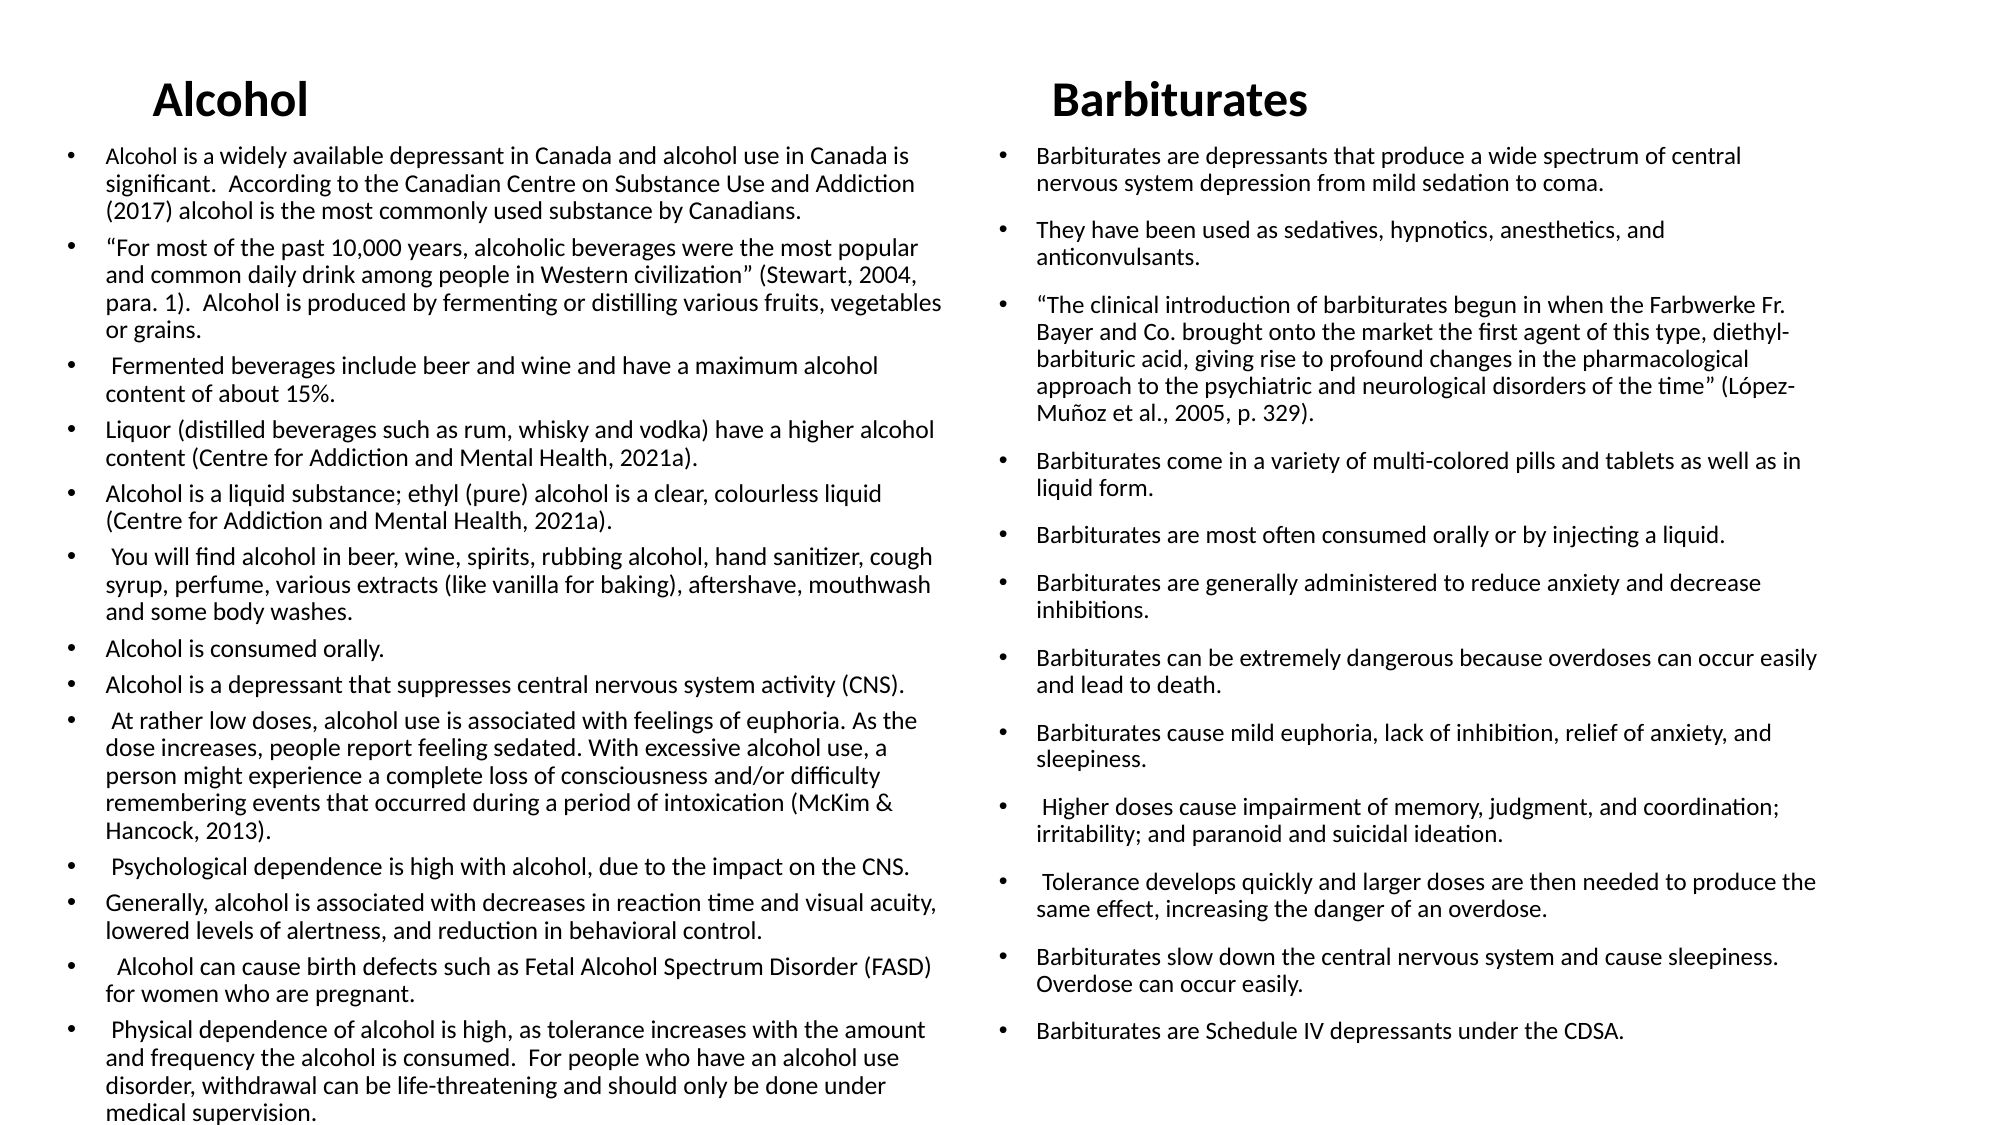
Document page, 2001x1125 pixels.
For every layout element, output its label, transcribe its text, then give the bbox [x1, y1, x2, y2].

list Barbiturates are depressants that produce a wide spectrum of central nervous system depression from mild sedation to coma. They have been used as sedatives, hypnotics, anesthetics, and anticonvulsants. “The clinical introduction of barbiturates begun in when the Farbwerke Fr. Bayer and Co. brought onto the market the first agent of this type, diethyl-barbituric acid, giving rise to profound changes in the pharmacological approach to the psychiatric and neurological disorders of the time” (López-Muñoz et al., 2005, p. 329). Barbiturates come in a variety of multi-colored pills and tablets as well as in liquid form. Barbiturates are most often consumed orally or by injecting a liquid. Barbiturates are generally administered to reduce anxiety and decrease inhibitions. Barbiturates can be extremely dangerous because overdoses can occur easily and lead to death. Barbiturates cause mild euphoria, lack of inhibition, relief of anxiety, and sleepiness. Higher doses cause impairment of memory, judgment, and coordination; irritability; and paranoid and suicidal ideation. Tolerance develops quickly and larger doses are then needed to produce the same effect, increasing the danger of an overdose. Barbiturates slow down the central nervous system and cause sleepiness. Overdose can occur easily. Barbiturates are Schedule IV depressants under the CDSA. [983, 135, 1835, 1125]
list Alcohol is a widely available depressant in Canada and alcohol use in Canada is significant. According to the Canadian Centre on Substance Use and Addiction (2017) alcohol is the most commonly used substance by Canadians. “For most of the past 10,000 years, alcoholic beverages were the most popular and common daily drink among people in Western civilization” (Stewart, 2004, para. 1). Alcohol is produced by fermenting or distilling various fruits, vegetables or grains. Fermented beverages include beer and wine and have a maximum alcohol content of about 15%. Liquor (distilled beverages such as rum, whisky and vodka) have a higher alcohol content (Centre for Addiction and Mental Health, 2021a). Alcohol is a liquid substance; ethyl (pure) alcohol is a clear, colourless liquid (Centre for Addiction and Mental Health, 2021a). You will find alcohol in beer, wine, spirits, rubbing alcohol, hand sanitizer, cough syrup, perfume, various extracts (like vanilla for baking), aftershave, mouthwash and some body washes. Alcohol is consumed orally. Alcohol is a depressant that suppresses central nervous system activity (CNS). At rather low doses, alcohol use is associated with feelings of euphoria. As the dose increases, people report feeling sedated. With excessive alcohol use, a person might experience a complete loss of consciousness and/or difficulty remembering events that occurred during a period of intoxication (McKim & Hancock, 2013). Psychological dependence is high with alcohol, due to the impact on the CNS. Generally, alcohol is associated with decreases in reaction time and visual acuity, lowered levels of alertness, and reduction in behavioral control. Alcohol can cause birth defects such as Fetal Alcohol Spectrum Disorder (FASD) for women who are pregnant. Physical dependence of alcohol is high, as tolerance increases with the amount and frequency the alcohol is consumed. For people who have an alcohol use disorder, withdrawal can be life-threatening and should only be done under medical supervision. Alcohol is legal in Canada and can be consumed by individuals ages 18 and over, depending on province. Provinces set their age limit for consumption as well as licensing for sale of alcohol. [52, 135, 963, 1125]
list Alcohol [137, 0, 984, 136]
list Barbiturates [1036, 0, 1888, 136]
